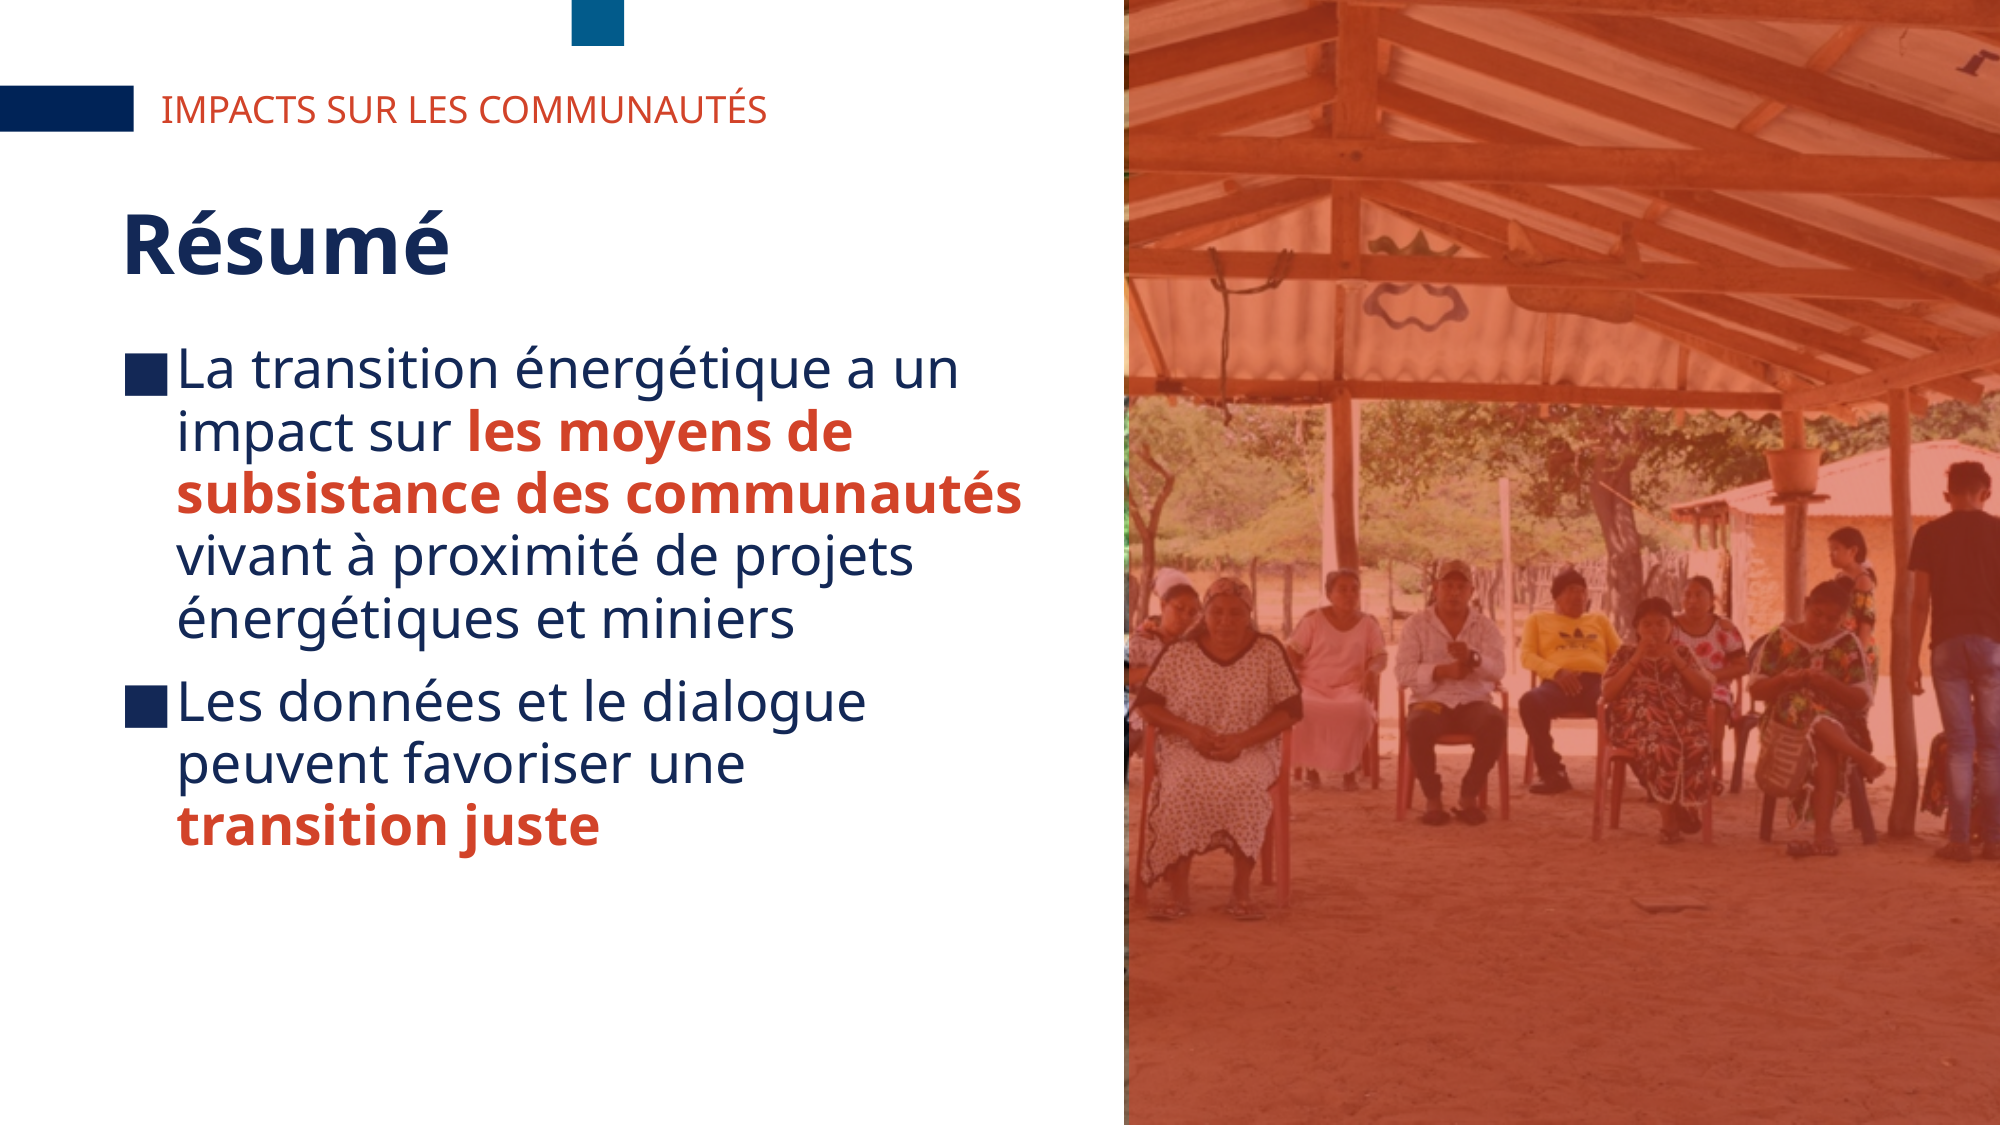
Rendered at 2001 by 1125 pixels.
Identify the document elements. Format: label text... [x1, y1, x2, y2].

picture [1124, 0, 2000, 1125]
list La transition énergétique a un impact sur les moyens de subsistance des communautés vivant à proximité de projets énergétiques et miniers Les données et le dialogue peuvent favoriser une transition juste [105, 331, 1042, 919]
title Résumé [105, 196, 1124, 307]
list IMPACTS SUR LES COMMUNAUTÉS [145, 82, 1028, 150]
